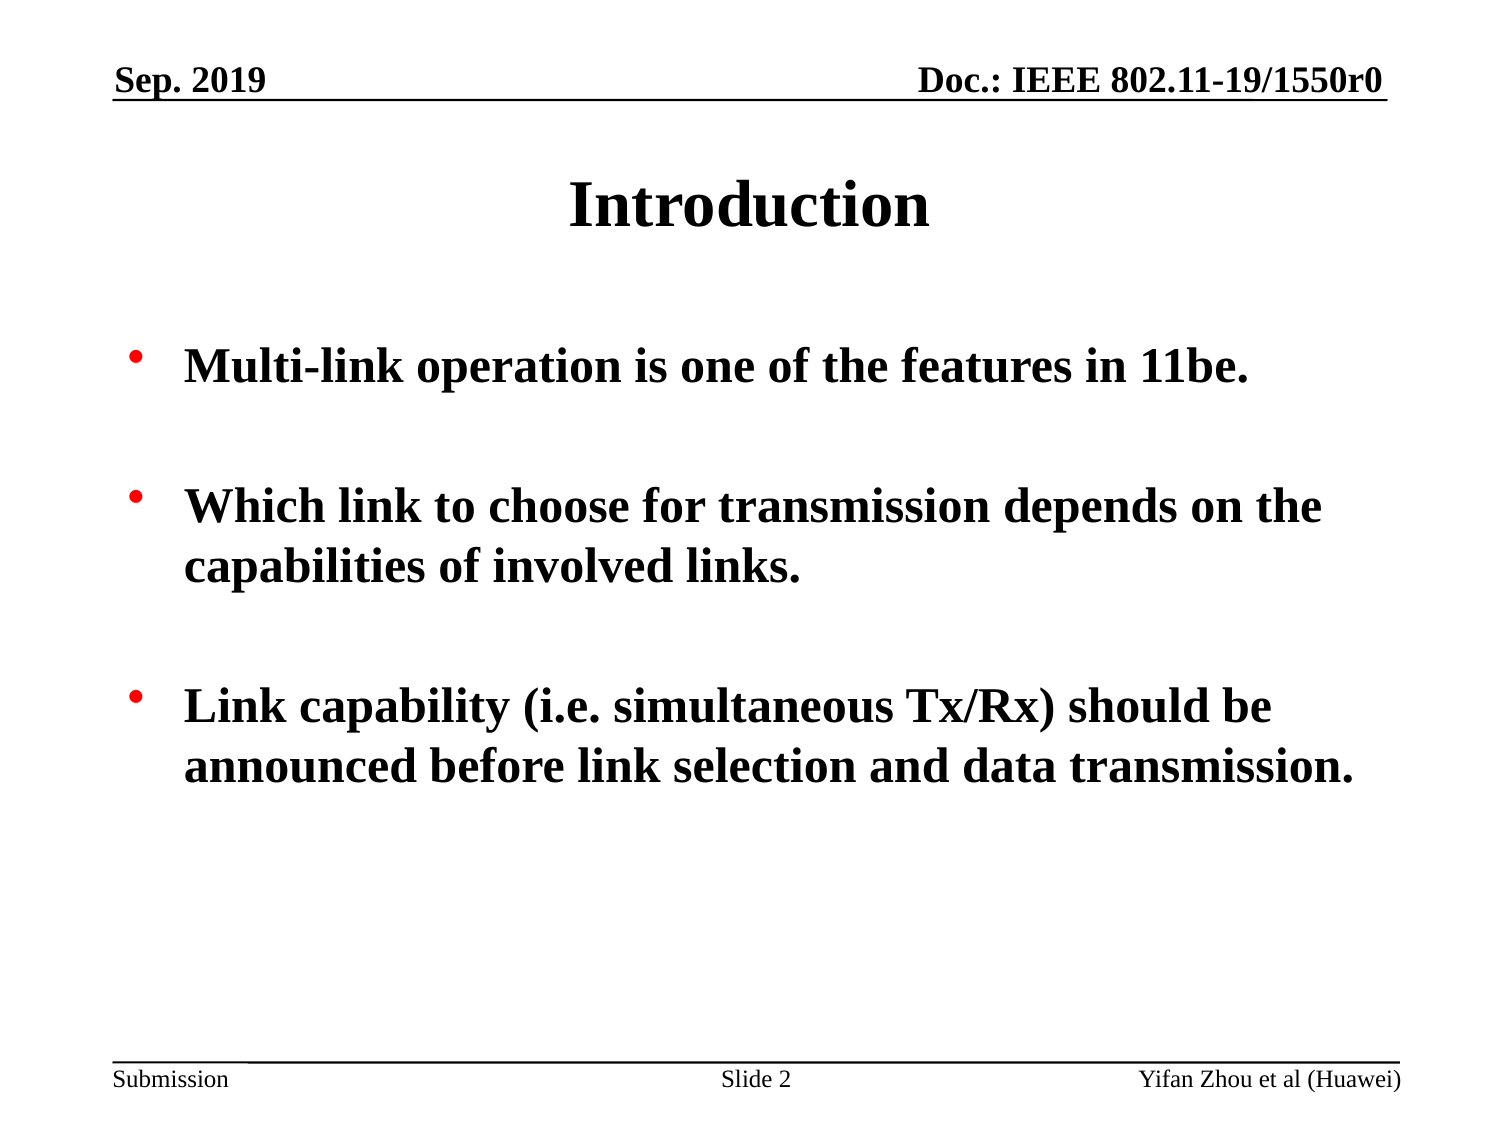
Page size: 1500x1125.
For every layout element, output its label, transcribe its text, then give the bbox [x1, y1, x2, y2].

title Introduction [112, 112, 1388, 288]
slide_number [114, 54, 269, 101]
footer Yifan Zhou et al (Huawei) [1134, 1061, 1402, 1093]
slide_number Slide 2 [712, 1061, 800, 1093]
list Multi-link operation is one of the features in 11be. Which link to choose for transmission depends on the capabilities of involved links. Link capability (i.e. simultaneous Tx/Rx) should be announced before link selection and data transmission. [112, 324, 1388, 1001]
